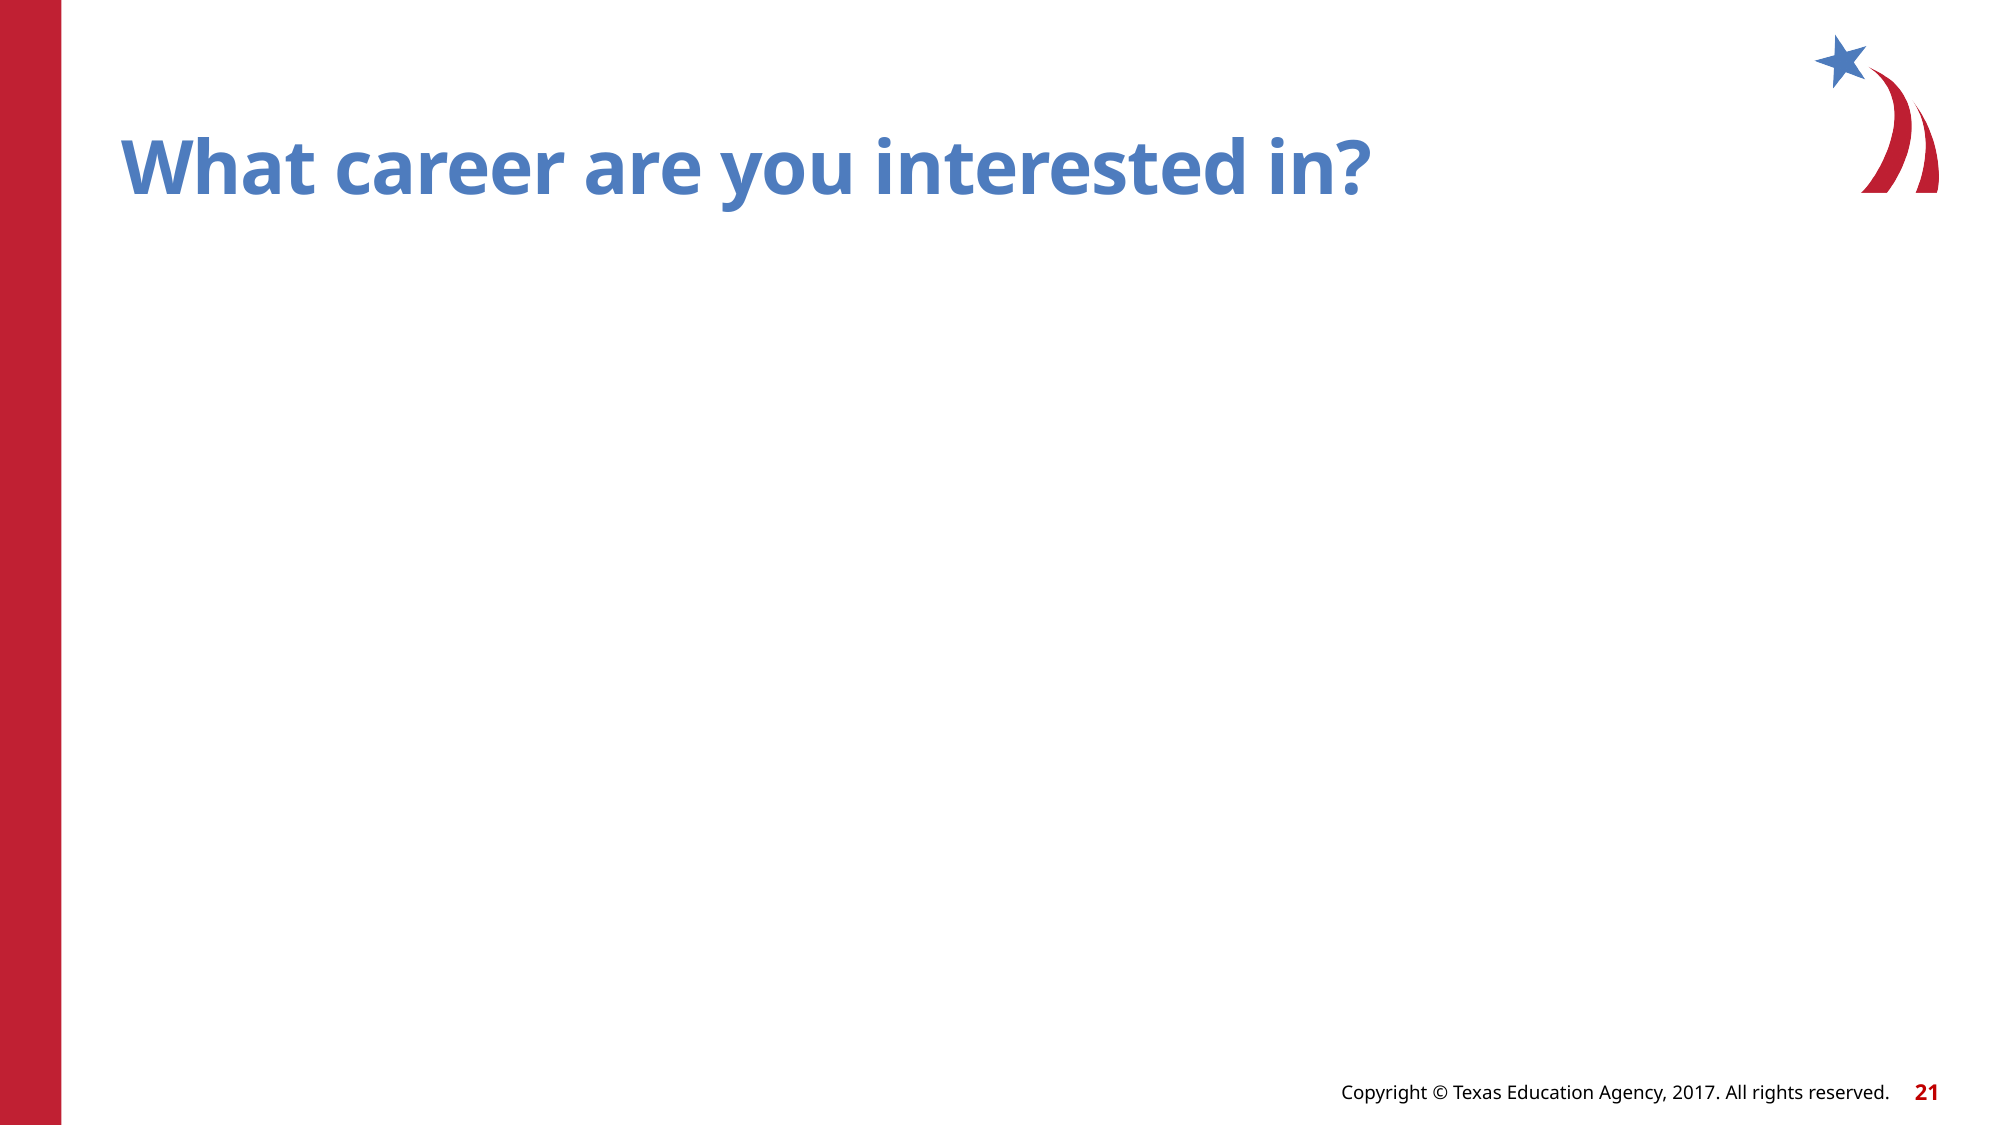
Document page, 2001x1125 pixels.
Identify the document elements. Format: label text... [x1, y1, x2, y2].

title What career are you interested in? [121, 66, 1772, 211]
picture [1814, 34, 1939, 193]
